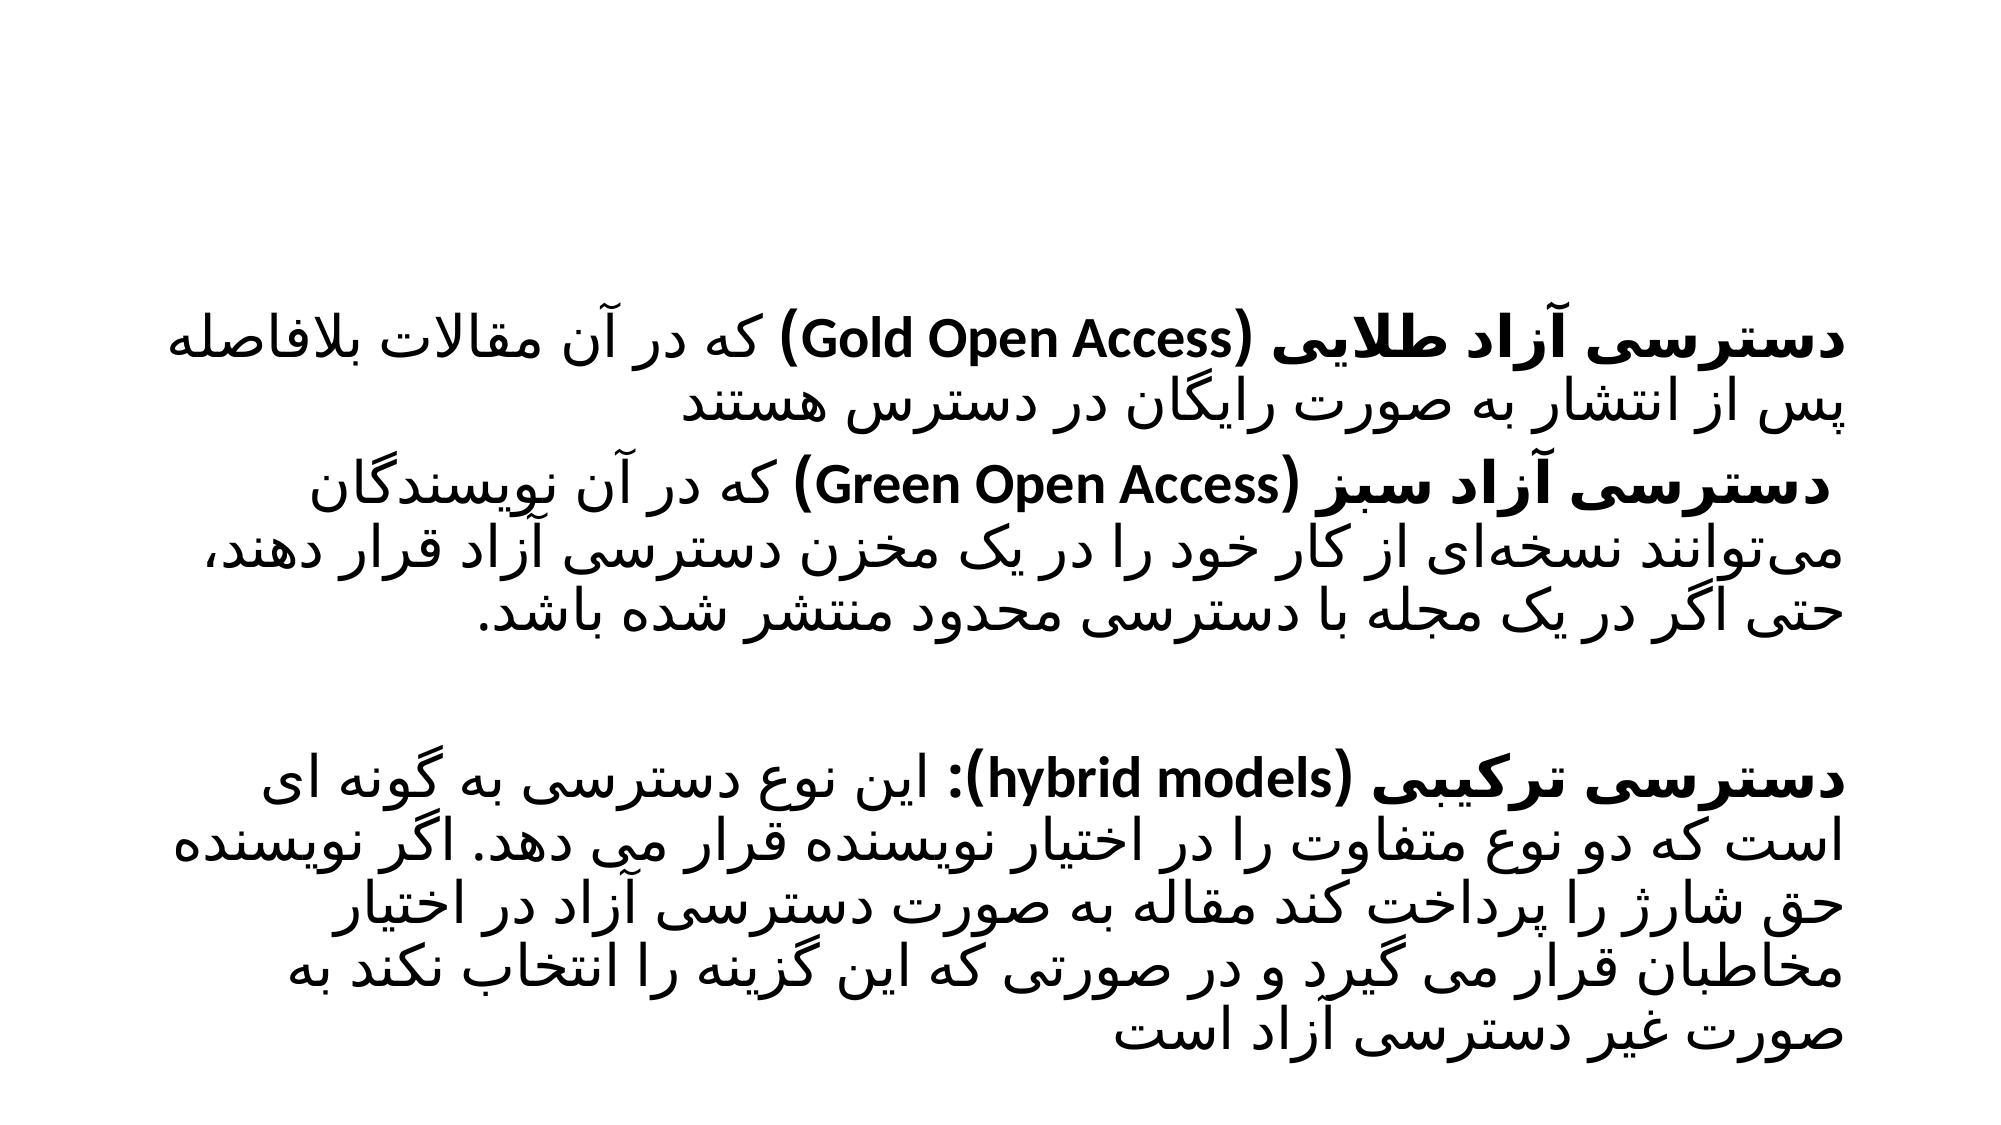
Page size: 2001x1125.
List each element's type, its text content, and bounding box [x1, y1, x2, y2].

list دسترسی آزاد طلایی (Gold Open Access) که در آن مقالات بلافاصله پس از انتشار به صورت رایگان در دسترس هستند دسترسی آزاد سبز (Green Open Access) که در آن نویسندگان می‌توانند نسخه‌ای از کار خود را در یک مخزن دسترسی آزاد قرار دهند، حتی اگر در یک مجله با دسترسی محدود منتشر شده باشد. دسترسی ترکیبی (hybrid models): این نوع دسترسی به گونه ای است که دو نوع متفاوت را در اختیار نویسنده قرار می دهد. اگر نویسنده حق شارژ را پرداخت کند مقاله به صورت دسترسی آزاد در اختیار مخاطبان قرار می گیرد و در صورتی که این گزینه را انتخاب نکند به صورت غیر دسترسی آزاد است [137, 299, 1863, 1014]
